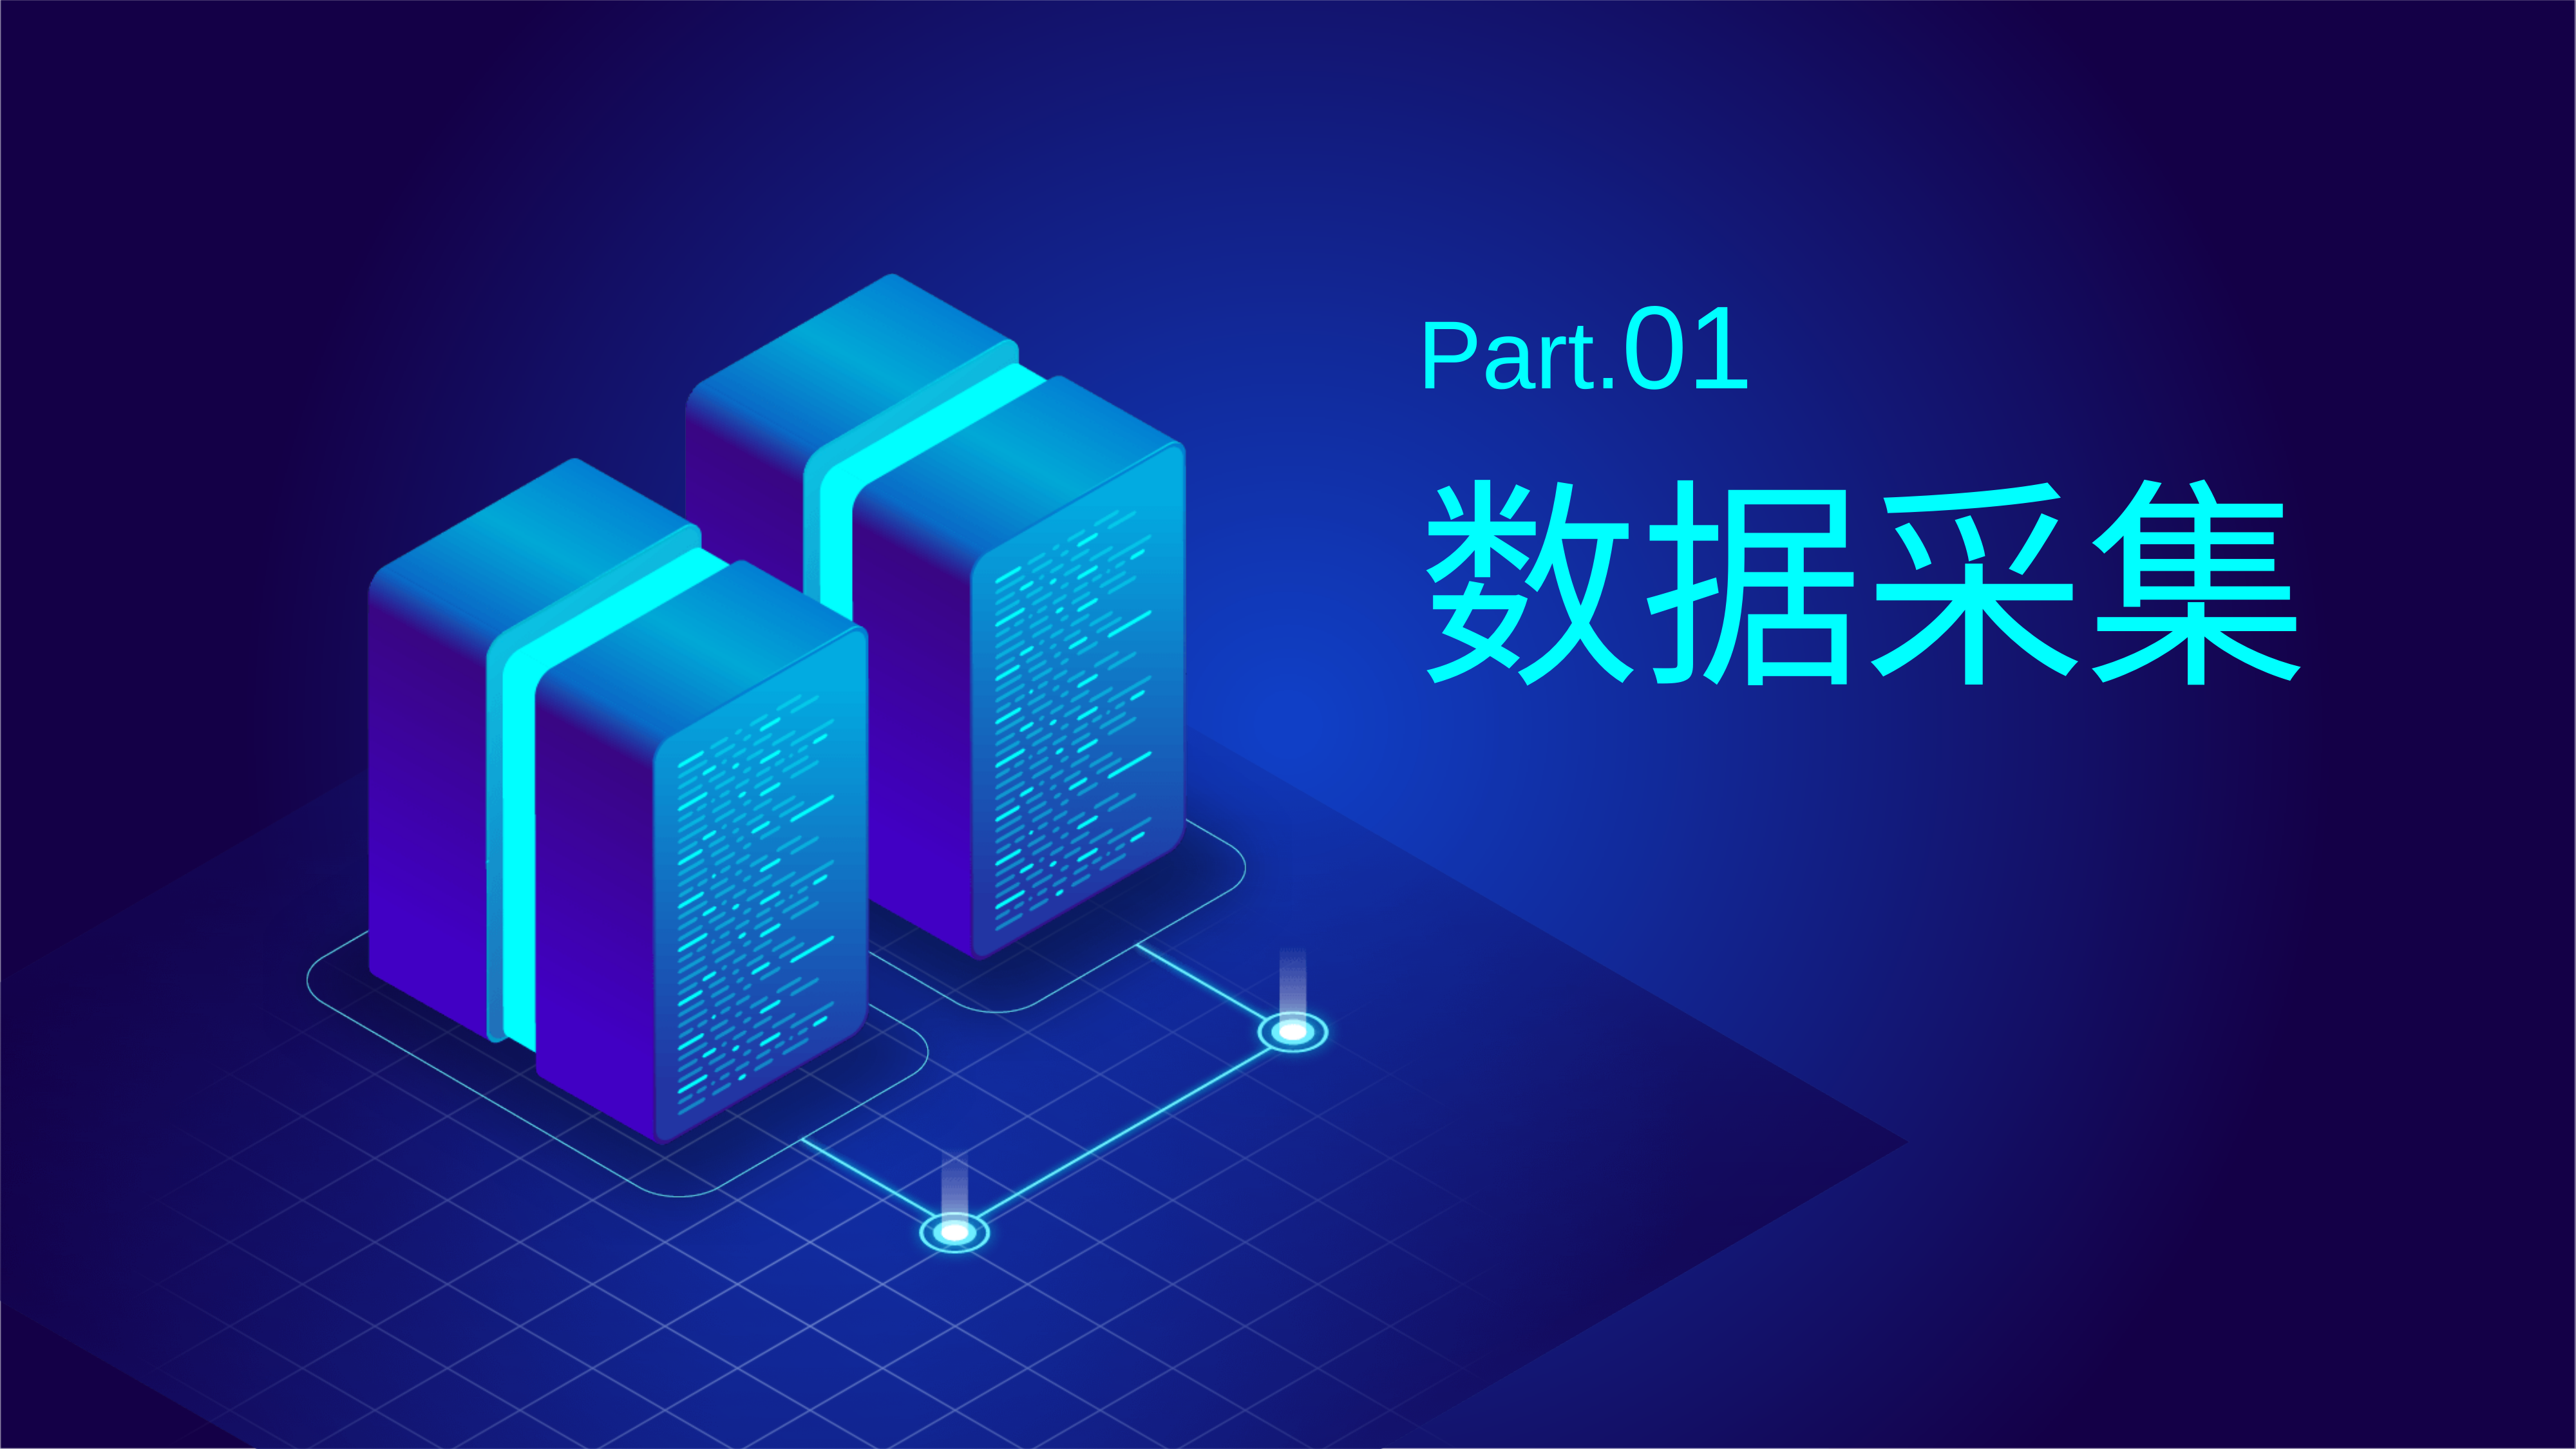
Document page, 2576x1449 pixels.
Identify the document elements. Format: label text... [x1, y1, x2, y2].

picture [0, 0, 2576, 1449]
text_box 数据采集 [1910, 435, 2423, 722]
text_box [0, 317, 1910, 1449]
text_box Part.01 [1408, 261, 1801, 317]
